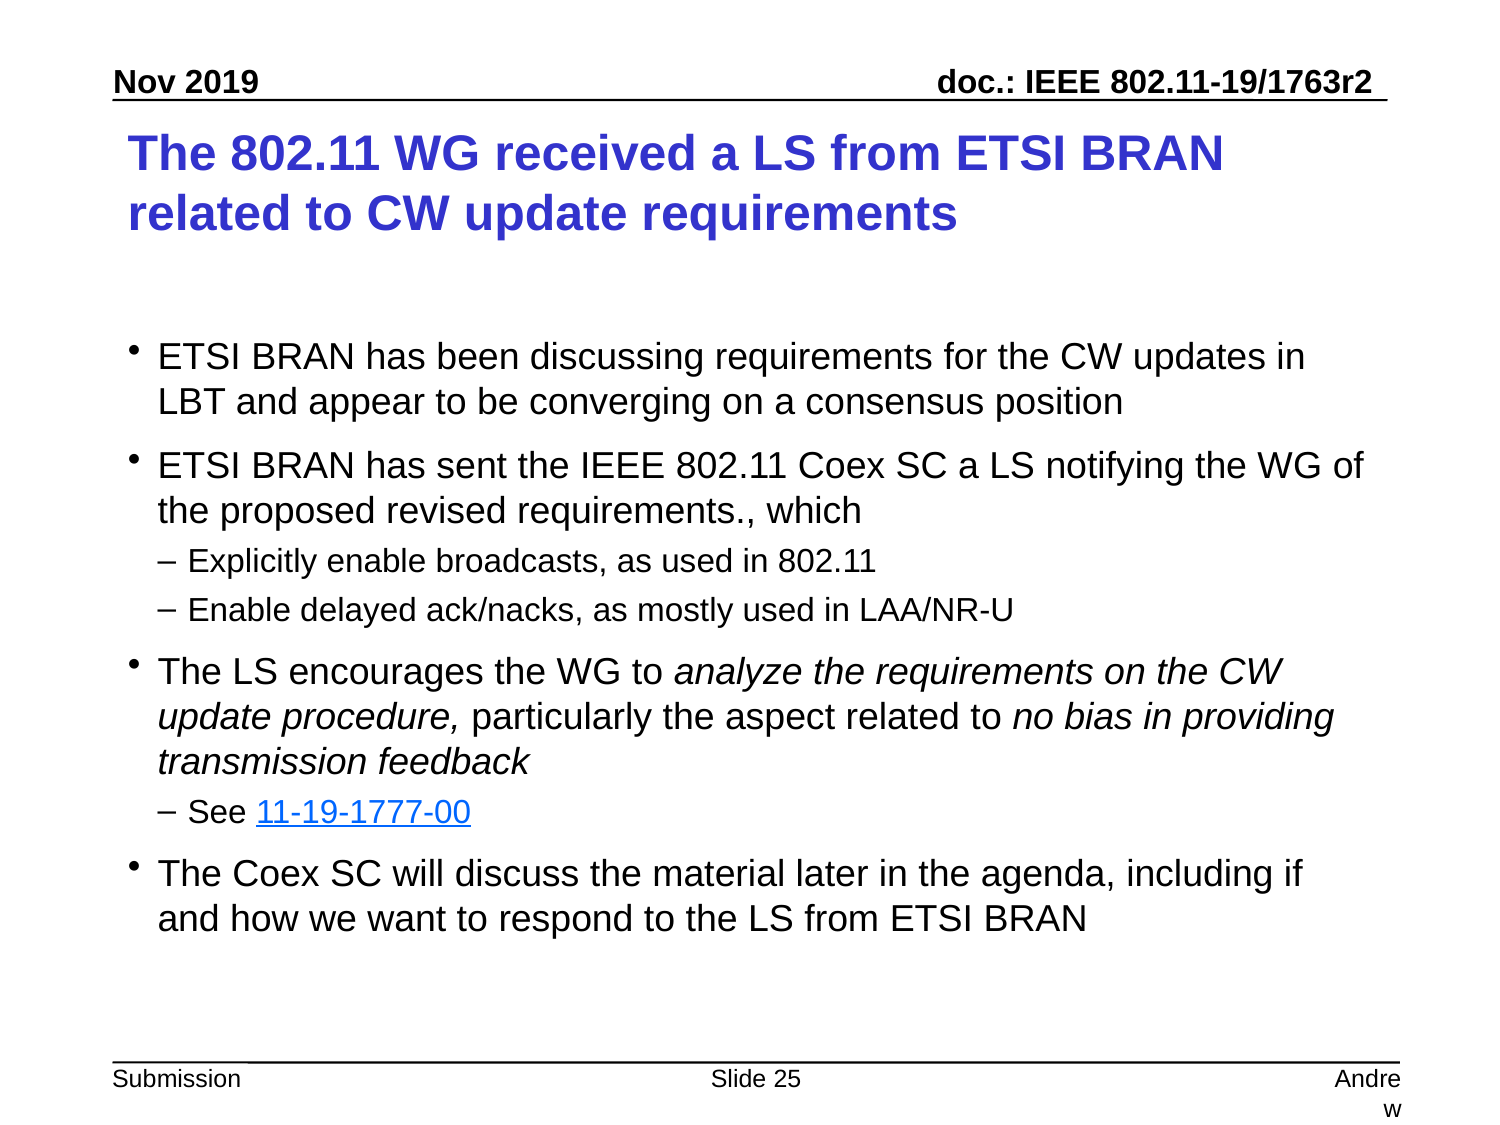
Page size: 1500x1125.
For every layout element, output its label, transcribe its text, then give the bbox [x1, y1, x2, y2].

footer Andrew Myles, Cisco [1320, 1061, 1402, 1093]
list ETSI BRAN has been discussing requirements for the CW updates in LBT and appear to be converging on a consensus position ETSI BRAN has sent the IEEE 802.11 Coex SC a LS notifying the WG of the proposed revised requirements., which Explicitly enable broadcasts, as used in 802.11 Enable delayed ack/nacks, as mostly used in LAA/NR-U The LS encourages the WG to analyze the requirements on the CW update procedure, particularly the aspect related to no bias in providing transmission feedback See 11-19-1777-00 The Coex SC will discuss the material later in the agenda, including if and how we want to respond to the LS from ETSI BRAN [112, 324, 1388, 1000]
title The 802.11 WG received a LS from ETSI BRAN related to CW update requirements [112, 112, 1388, 288]
slide_number Slide 25 [709, 1061, 803, 1093]
